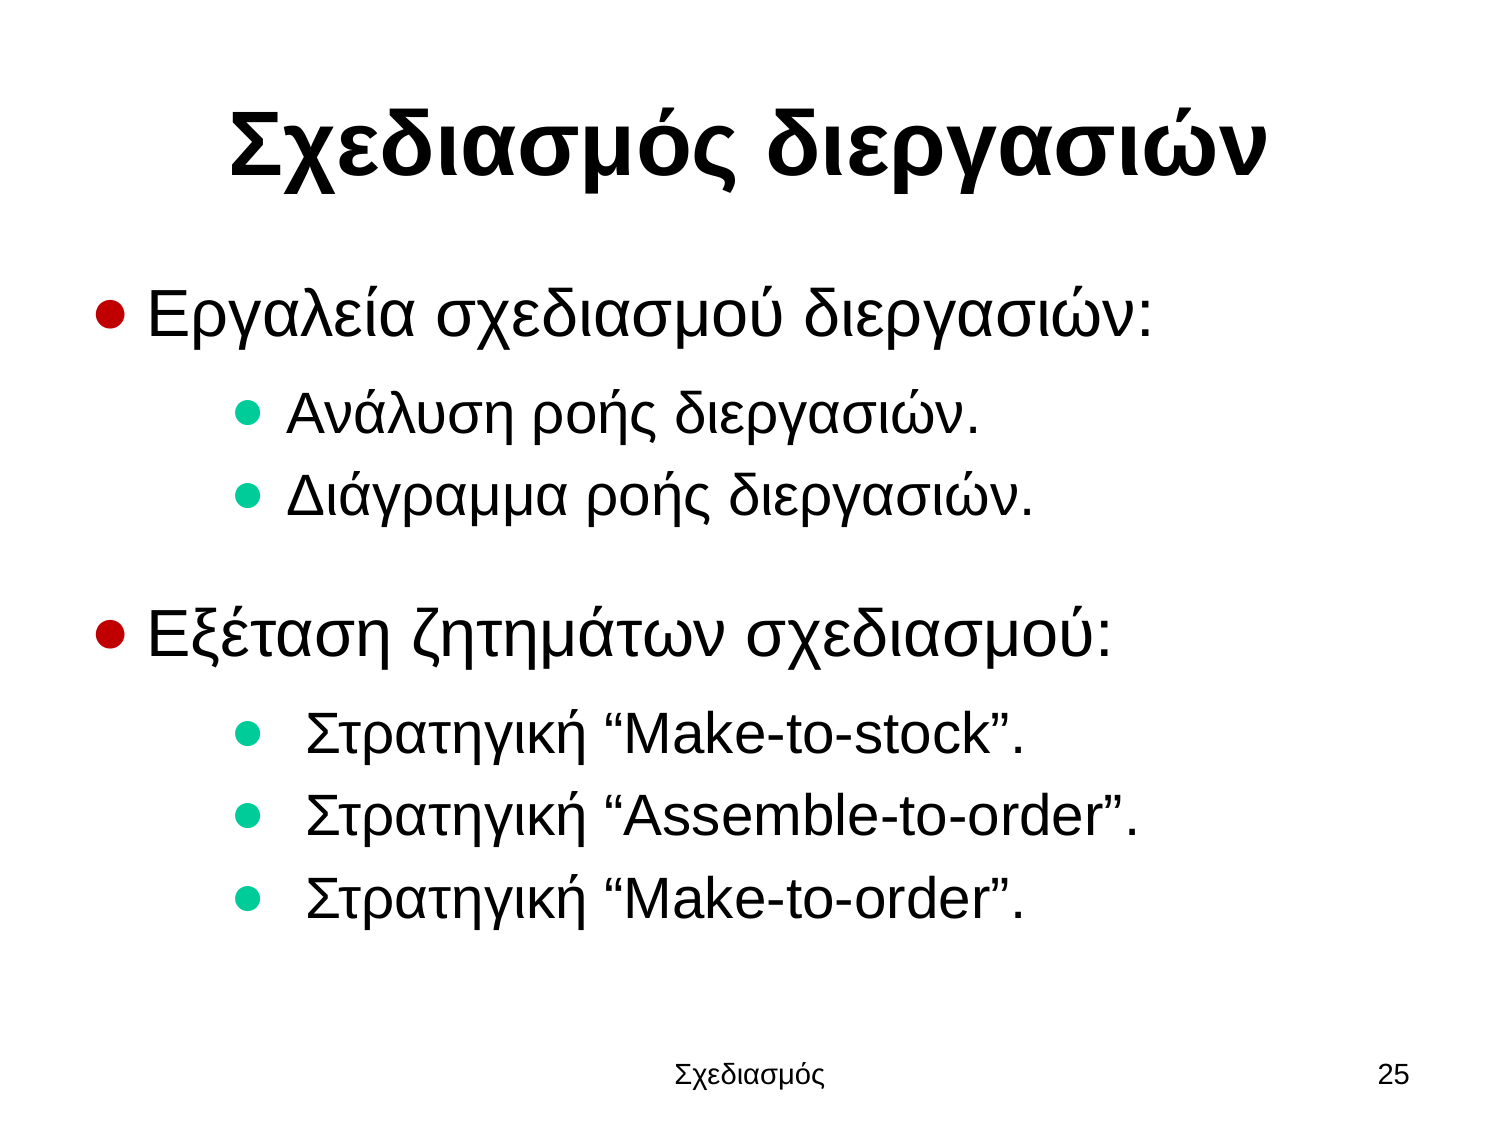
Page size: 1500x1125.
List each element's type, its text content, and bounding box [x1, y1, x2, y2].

slide_number 25 [1074, 1042, 1425, 1103]
title Σχεδιασμός διεργασιών [75, 45, 1425, 233]
list Εργαλεία σχεδιασμού διεργασιών: Ανάλυση ροής διεργασιών. Διάγραμμα ροής διεργασιών. Εξέταση ζητημάτων σχεδιασμού: Στρατηγική “Make-to-stock”. Στρατηγική “Assemble-to-order”. Στρατηγική “Make-to-order”. [75, 262, 1425, 1005]
footer Σχεδιασμός [512, 1042, 988, 1103]
